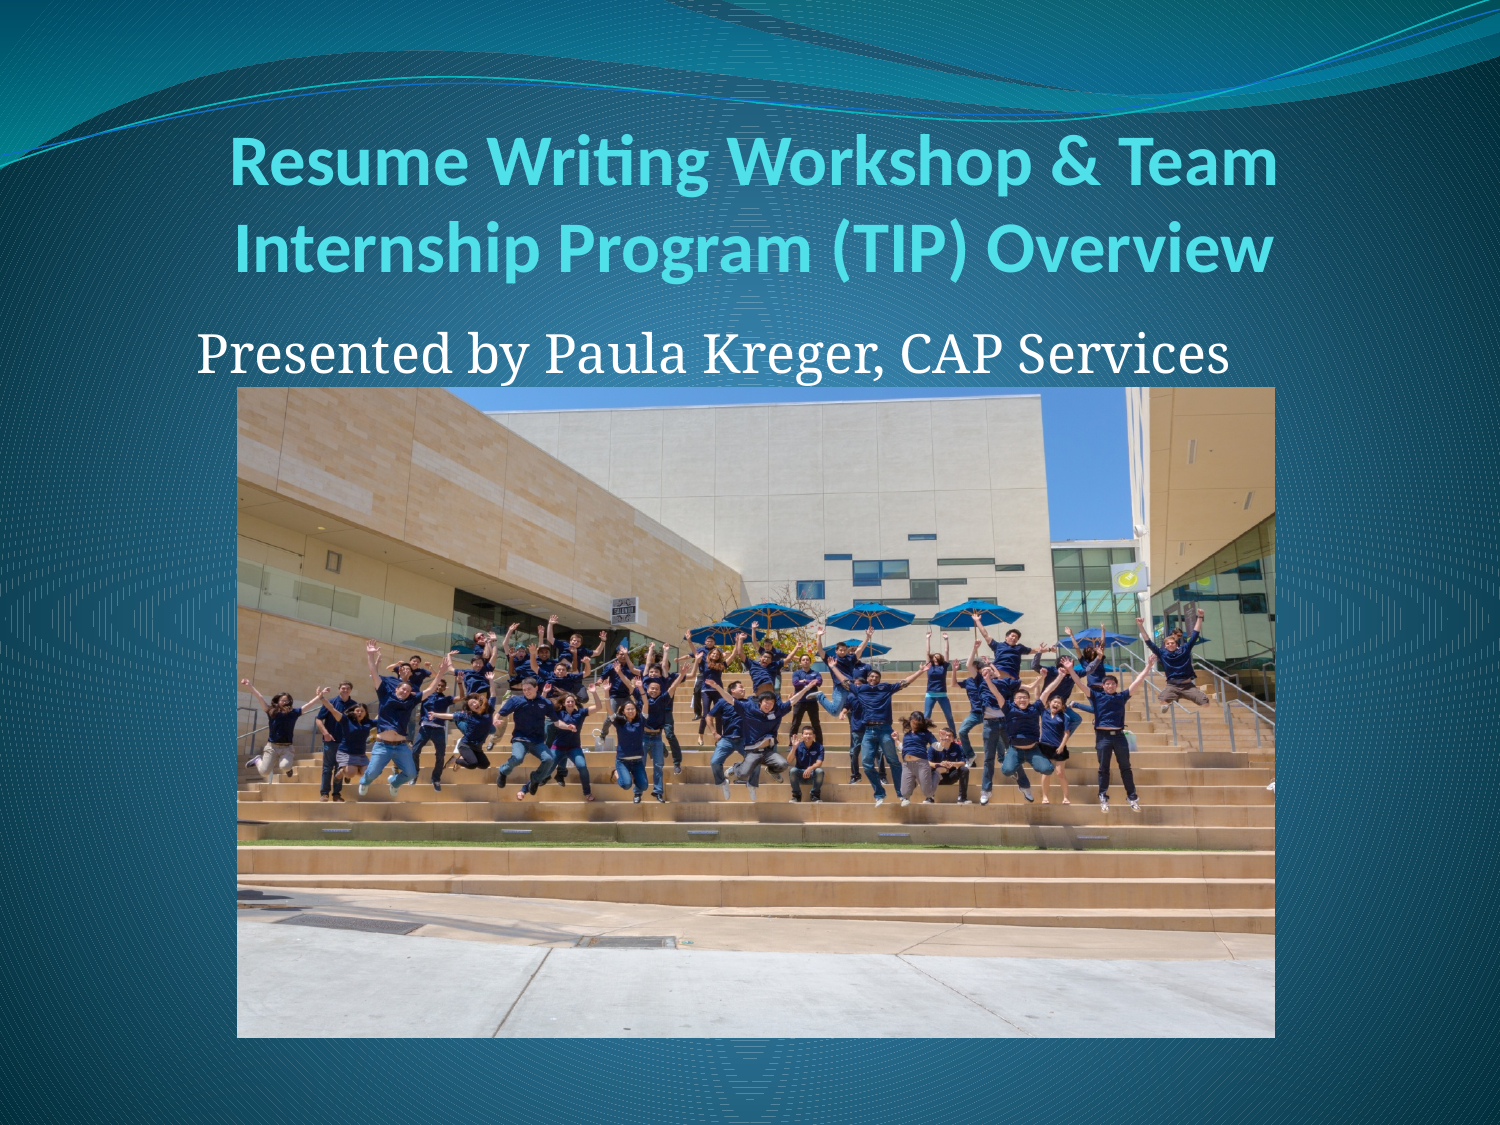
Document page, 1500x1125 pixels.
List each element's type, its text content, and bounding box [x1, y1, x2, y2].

text_box Resume Organization [1276, 389, 1282, 600]
title Resume Writing Workshop & Team Internship Program (TIP) Overview [112, 112, 1401, 288]
picture [237, 387, 1276, 1038]
subtitle Presented by Paula Kreger, CAP Services Manager [75, 312, 1364, 600]
text_box Resume Organization [230, 388, 237, 600]
